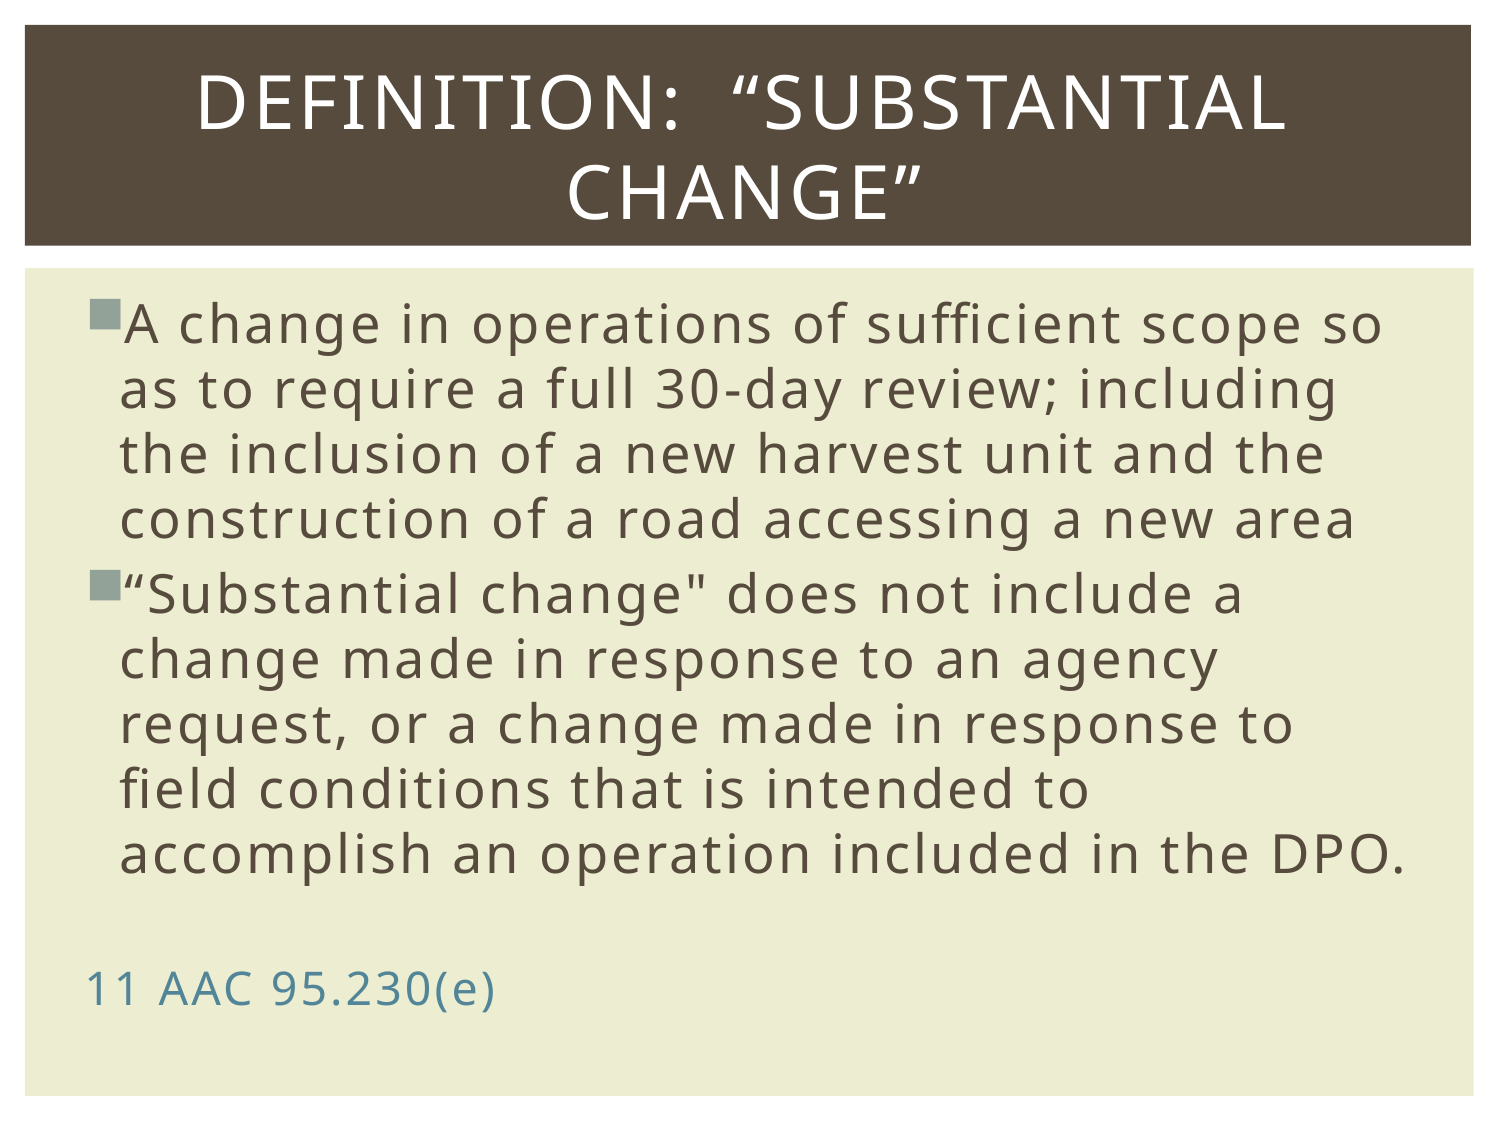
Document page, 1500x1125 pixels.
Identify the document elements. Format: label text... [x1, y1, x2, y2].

list A change in operations of sufficient scope so as to require a full 30-day review; including the inclusion of a new harvest unit and the construction of a road accessing a new area “Substantial change" does not include a change made in response to an agency request, or a change made in response to field conditions that is intended to accomplish an operation included in the DPO. 11 AAC 95.230(e) [62, 281, 1442, 1088]
title Definition: “substantial change” [24, 58, 1463, 232]
